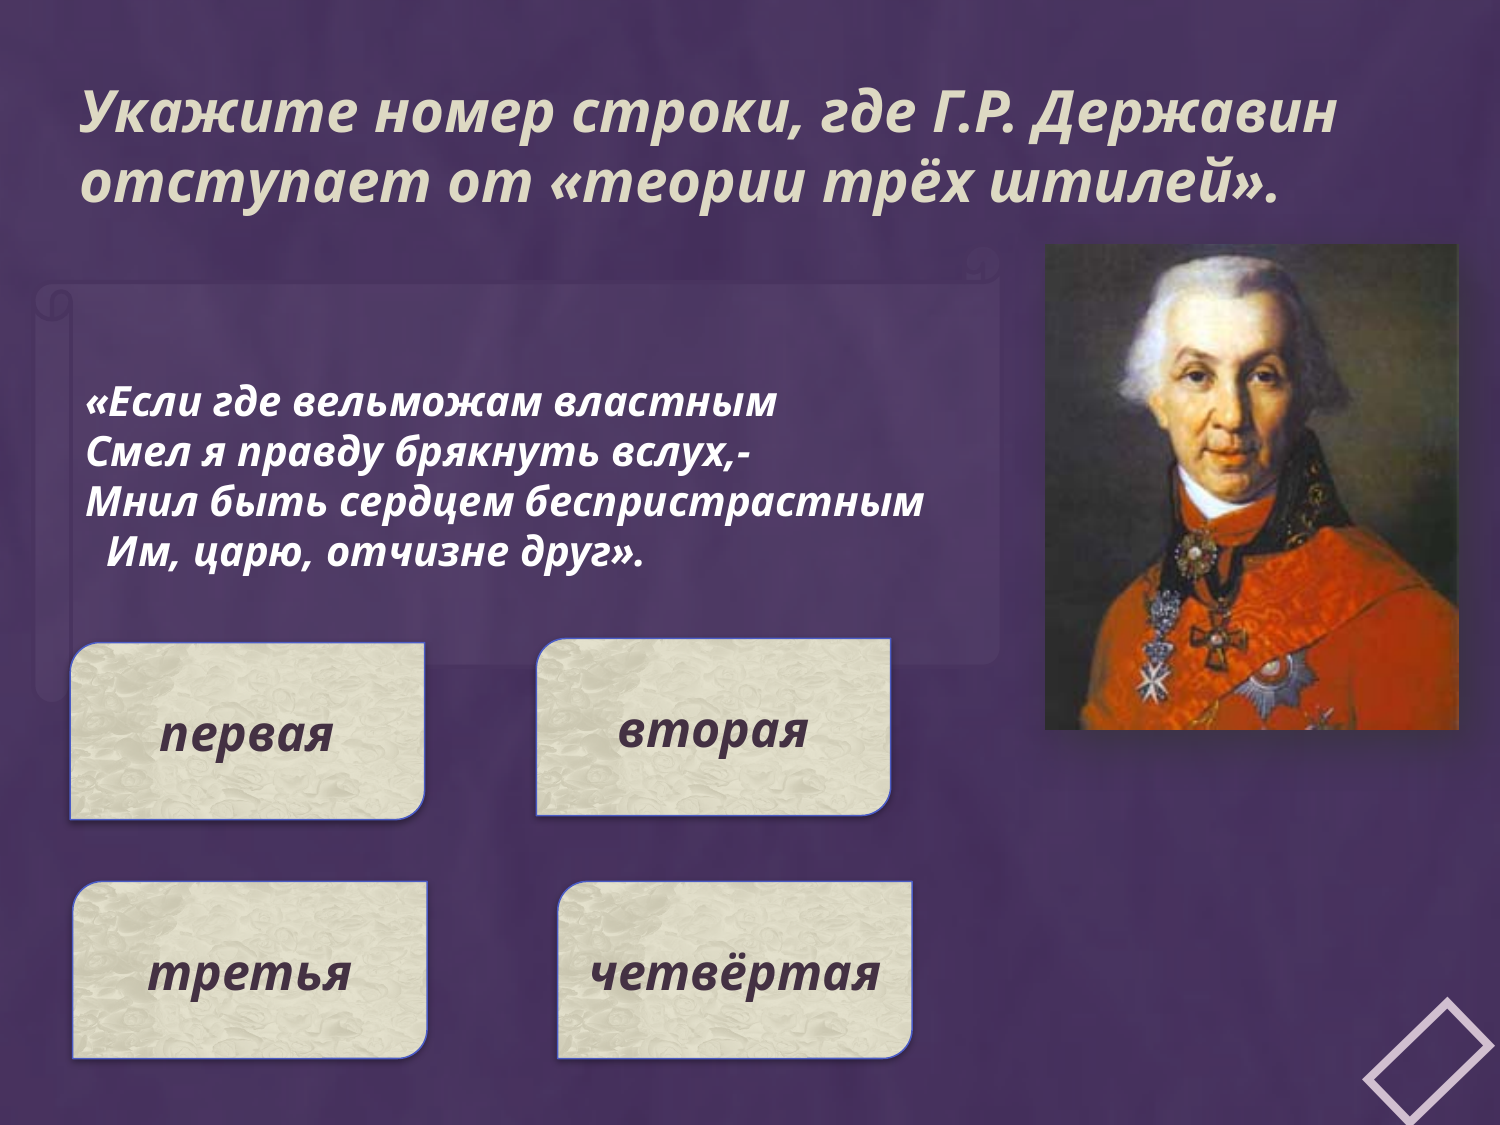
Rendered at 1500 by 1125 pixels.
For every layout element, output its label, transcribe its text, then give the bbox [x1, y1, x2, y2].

text_box «Если где вельможам властным Смел я правду брякнуть вслух,- Мнил быть сердцем беспристрастным Им, царю, отчизне друг». [31, 242, 1004, 707]
text_box четвёртая [556, 880, 913, 1060]
text_box Укажите номер строки, где Г.Р. Державин отступает от «теории трёх штилей». [64, 66, 1363, 221]
text_box вторая [535, 637, 892, 817]
text_box третья [71, 880, 428, 1060]
picture [1045, 244, 1459, 731]
text_box первая [69, 641, 426, 821]
